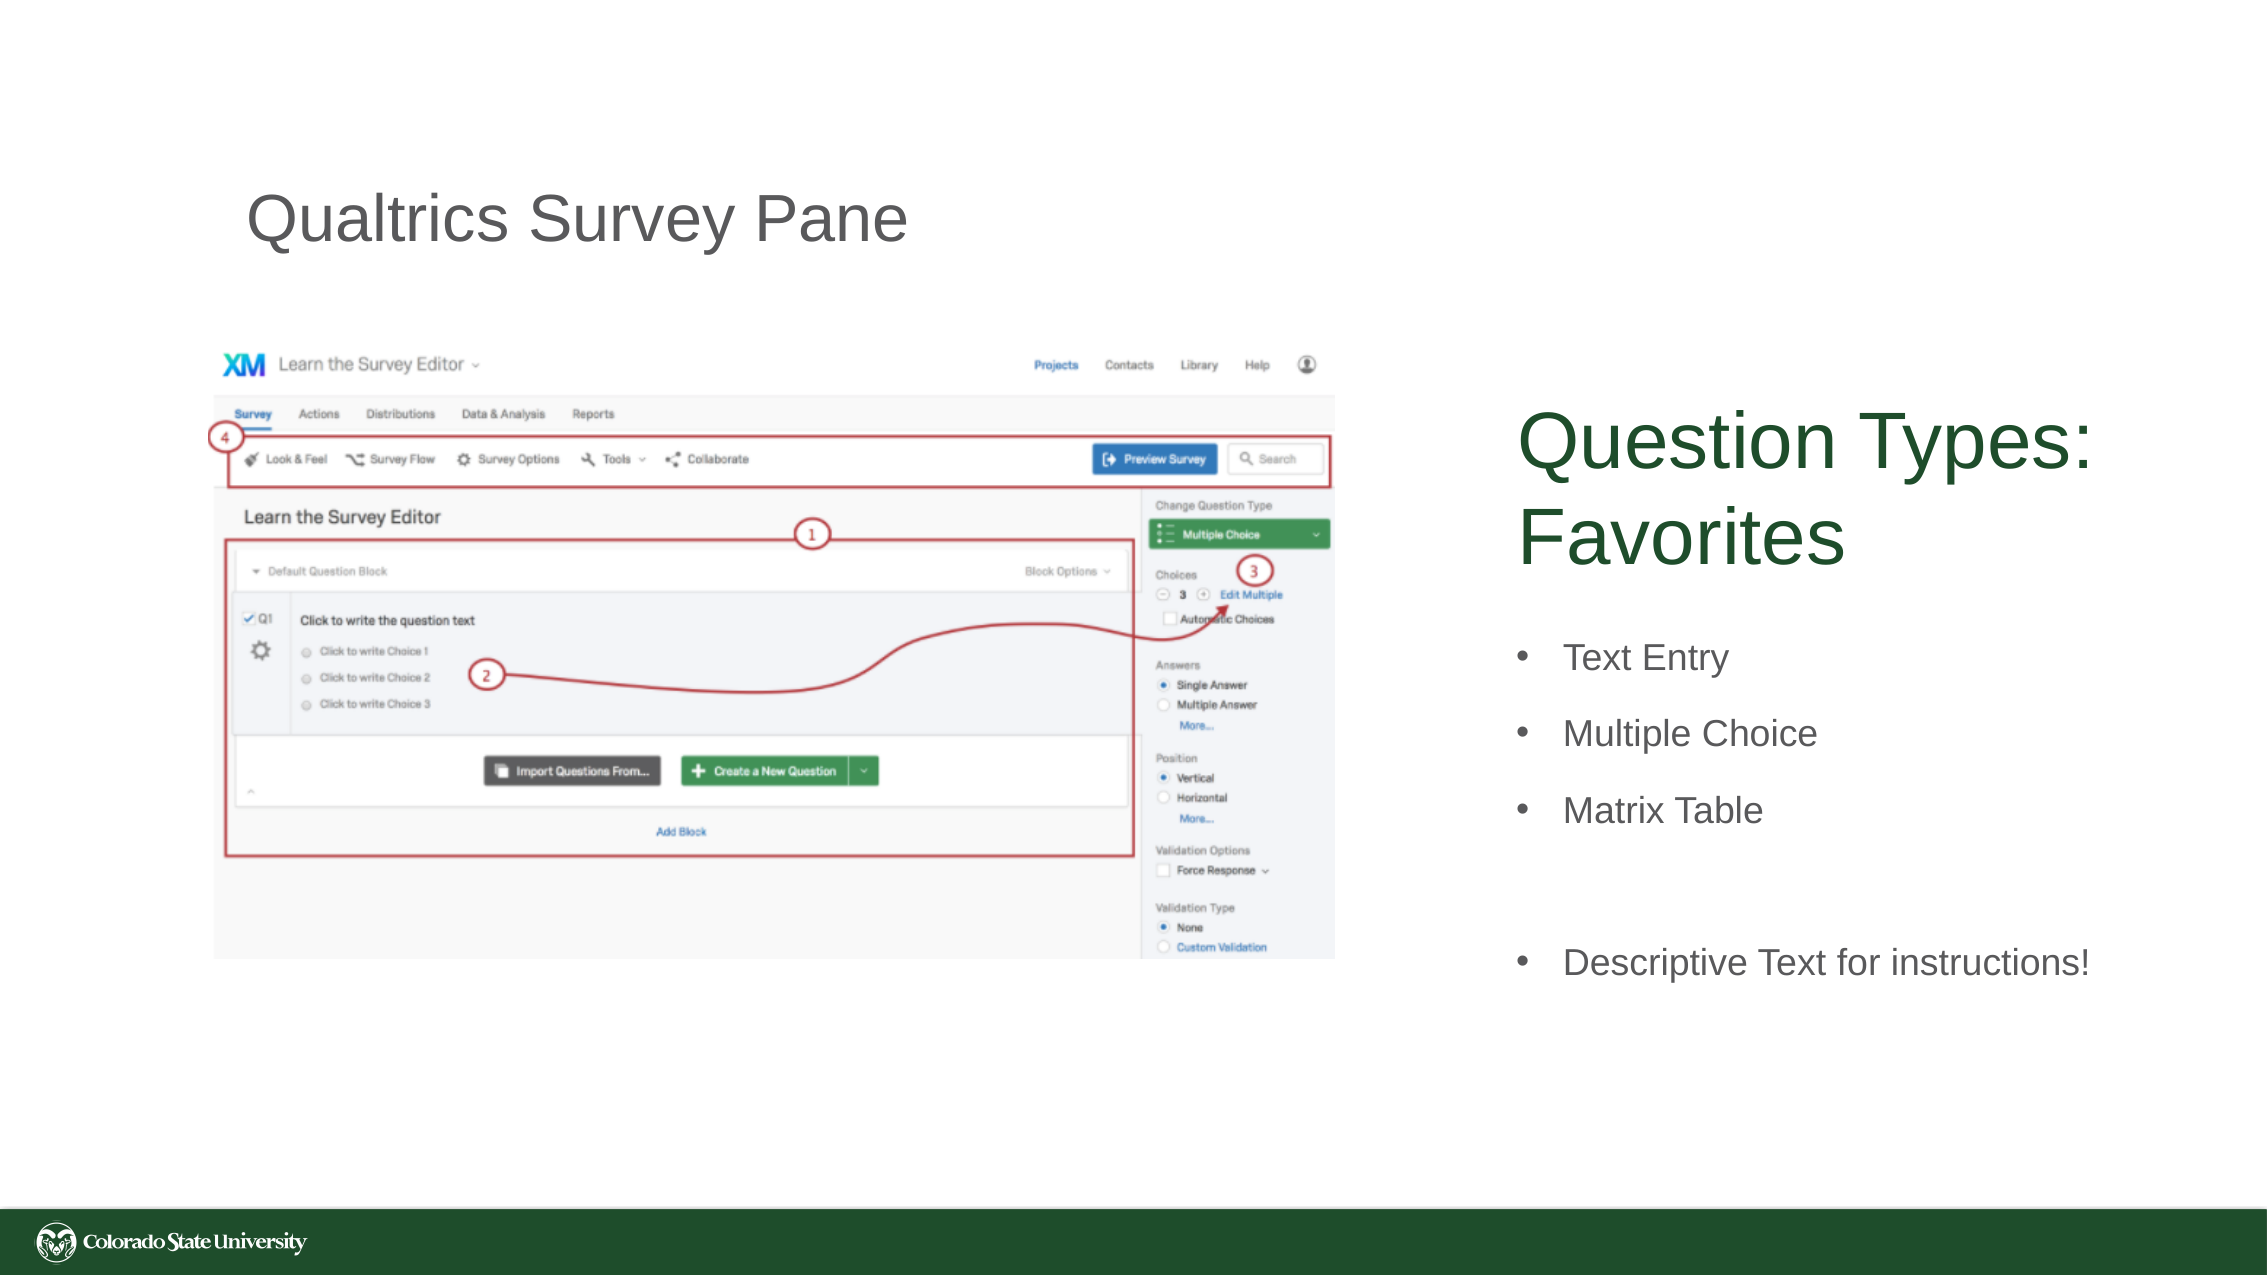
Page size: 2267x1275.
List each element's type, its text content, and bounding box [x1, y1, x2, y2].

picture [24, 1209, 319, 1275]
text_box Qualtrics Survey Pane [231, 167, 1027, 262]
list Text Entry Multiple Choice Matrix Table Descriptive Text for instructions! [1501, 611, 2164, 1003]
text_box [208, 333, 1335, 960]
title Question Types: Favorites [1501, 380, 2164, 592]
